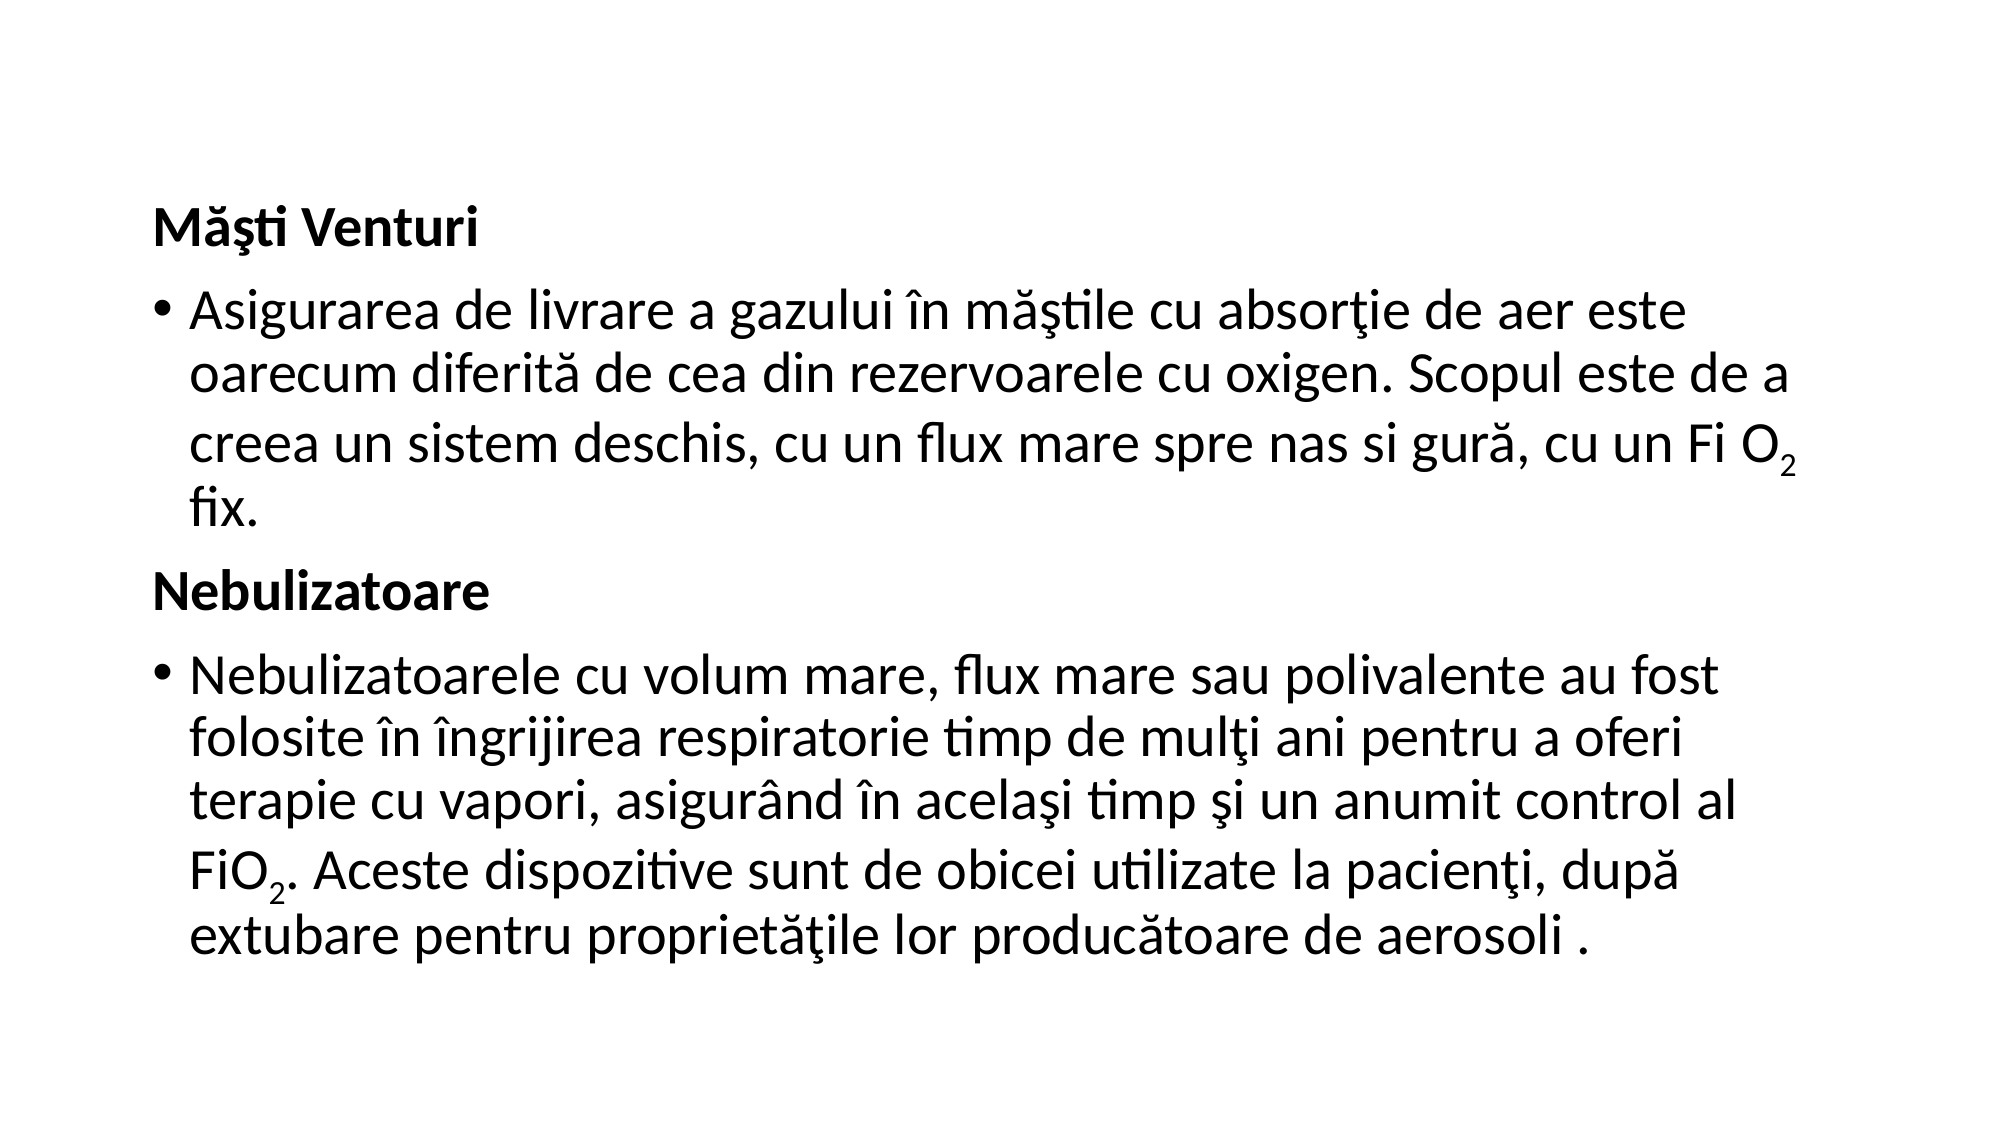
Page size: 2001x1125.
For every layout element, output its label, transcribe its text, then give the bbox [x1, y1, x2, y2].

list Măşti Venturi Asigurarea de livrare a gazului în măştile cu absorţie de aer este oarecum diferită de cea din rezervoarele cu oxigen. Scopul este de a creea un sistem deschis, cu un flux mare spre nas si gură, cu un Fi O2 fix. Nebulizatoare Nebulizatoarele cu volum mare, flux mare sau polivalente au fost folosite în îngrijirea respiratorie timp de mulţi ani pentru a oferi terapie cu vapori, asigurând în acelaşi timp şi un anumit control al FiO2. Aceste dispozitive sunt de obicei utilizate la pacienţi, după extubare pentru proprietăţile lor producătoare de aerosoli . [137, 188, 1863, 1014]
